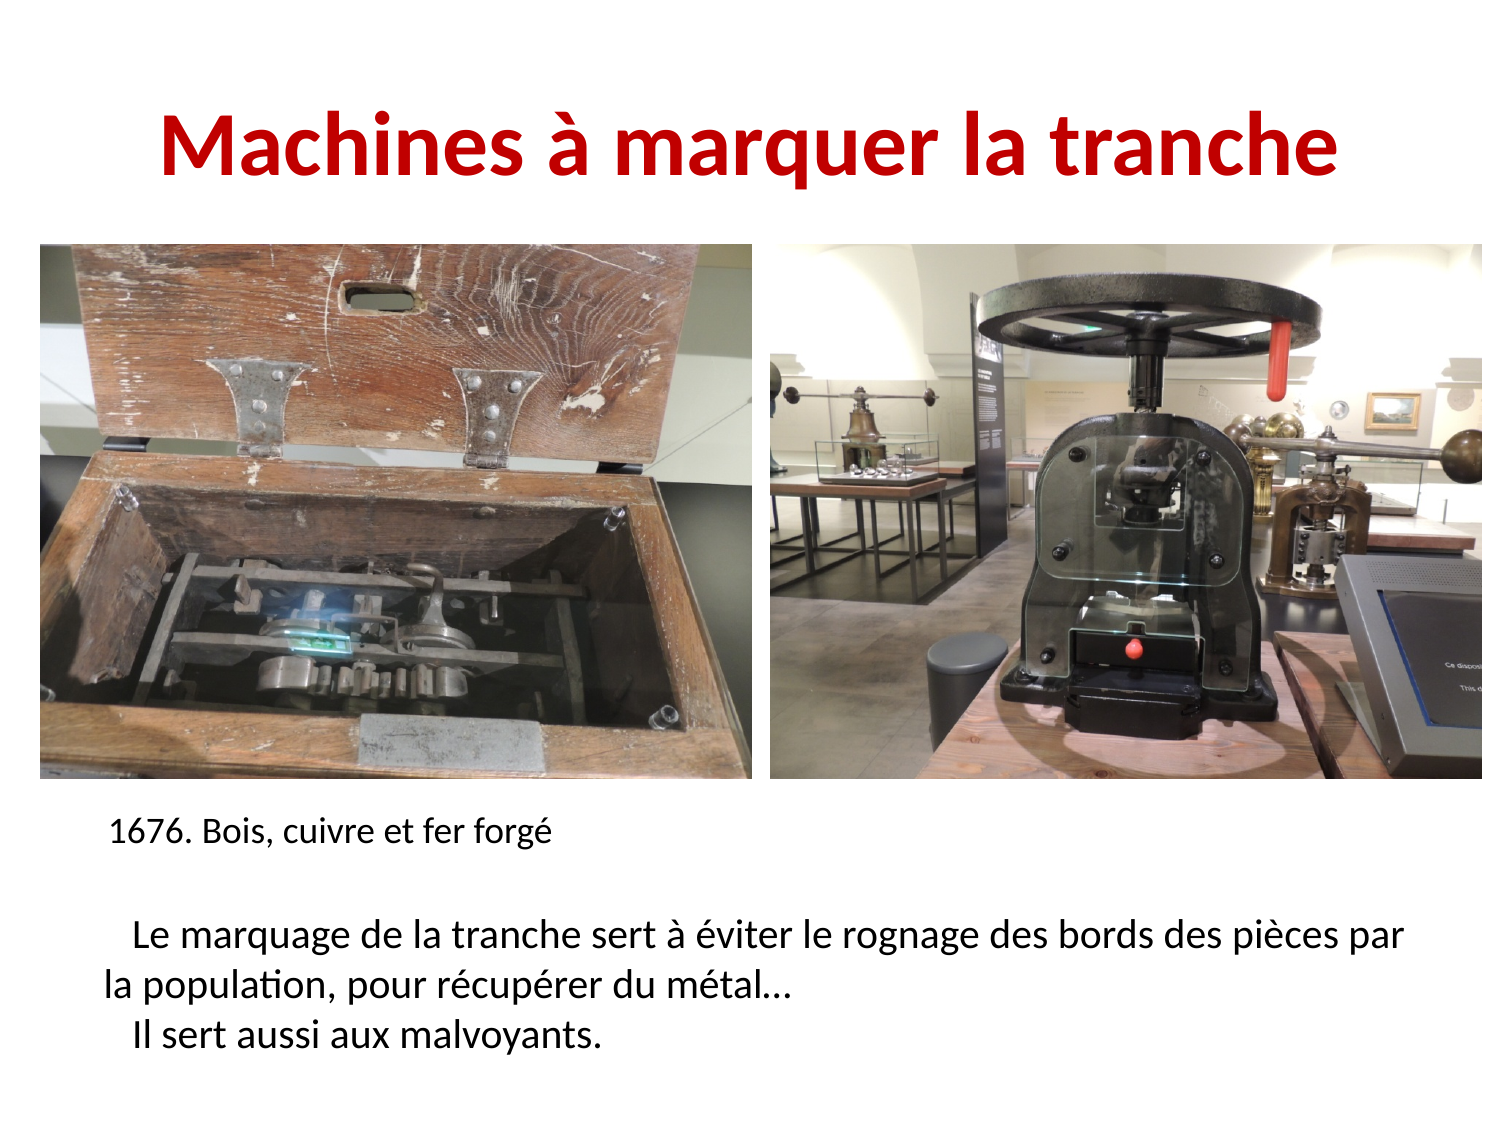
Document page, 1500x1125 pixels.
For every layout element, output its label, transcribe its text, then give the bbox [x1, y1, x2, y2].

picture [770, 244, 1483, 779]
text_box Le marquage de la tranche sert à éviter le rognage des bords des pièces par la population, pour récupérer du métal… Il sert aussi aux malvoyants. [96, 899, 1440, 1065]
title Machines à marquer la tranche [74, 44, 1426, 234]
picture [40, 244, 753, 779]
text_box 1676. Bois, cuivre et fer forgé [100, 798, 724, 859]
